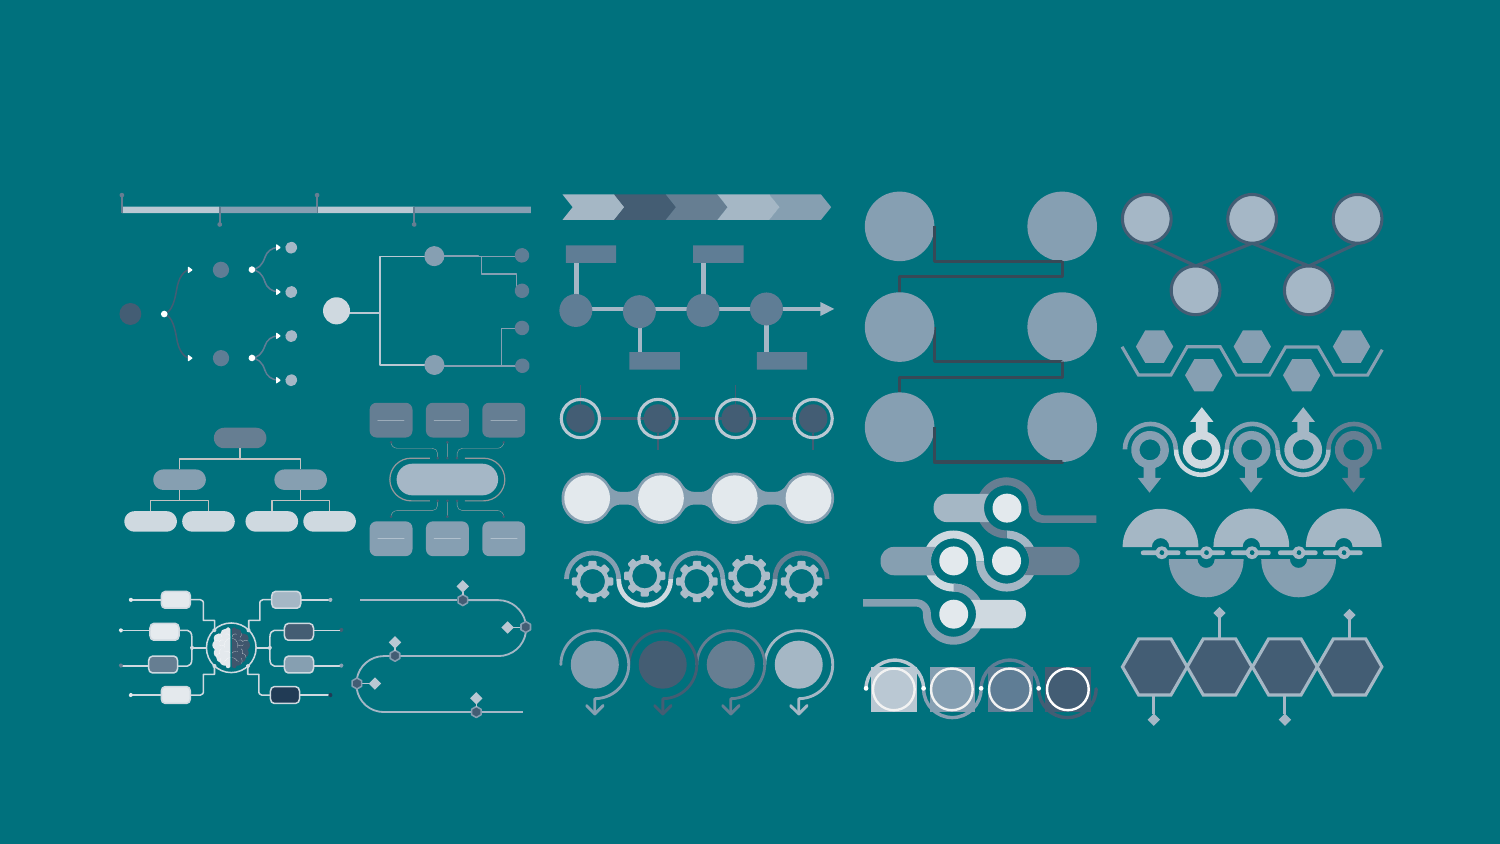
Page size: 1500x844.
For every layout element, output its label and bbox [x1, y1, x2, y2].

text_box [862, 477, 1097, 645]
text_box [118, 591, 344, 704]
text_box [561, 385, 833, 450]
text_box [863, 659, 1097, 718]
text_box [123, 427, 357, 532]
text_box [559, 472, 835, 525]
text_box [1122, 508, 1382, 598]
text_box [1122, 612, 1383, 720]
text_box [563, 550, 830, 608]
text_box [864, 191, 1098, 463]
text_box [562, 194, 832, 221]
text_box [1122, 194, 1383, 315]
text_box [369, 402, 526, 557]
text_box [322, 245, 531, 376]
text_box [351, 586, 531, 718]
text_box [559, 629, 835, 716]
text_box [119, 241, 298, 387]
text_box [1122, 406, 1382, 494]
text_box [1121, 330, 1383, 392]
text_box [119, 192, 532, 227]
text_box [559, 245, 835, 370]
